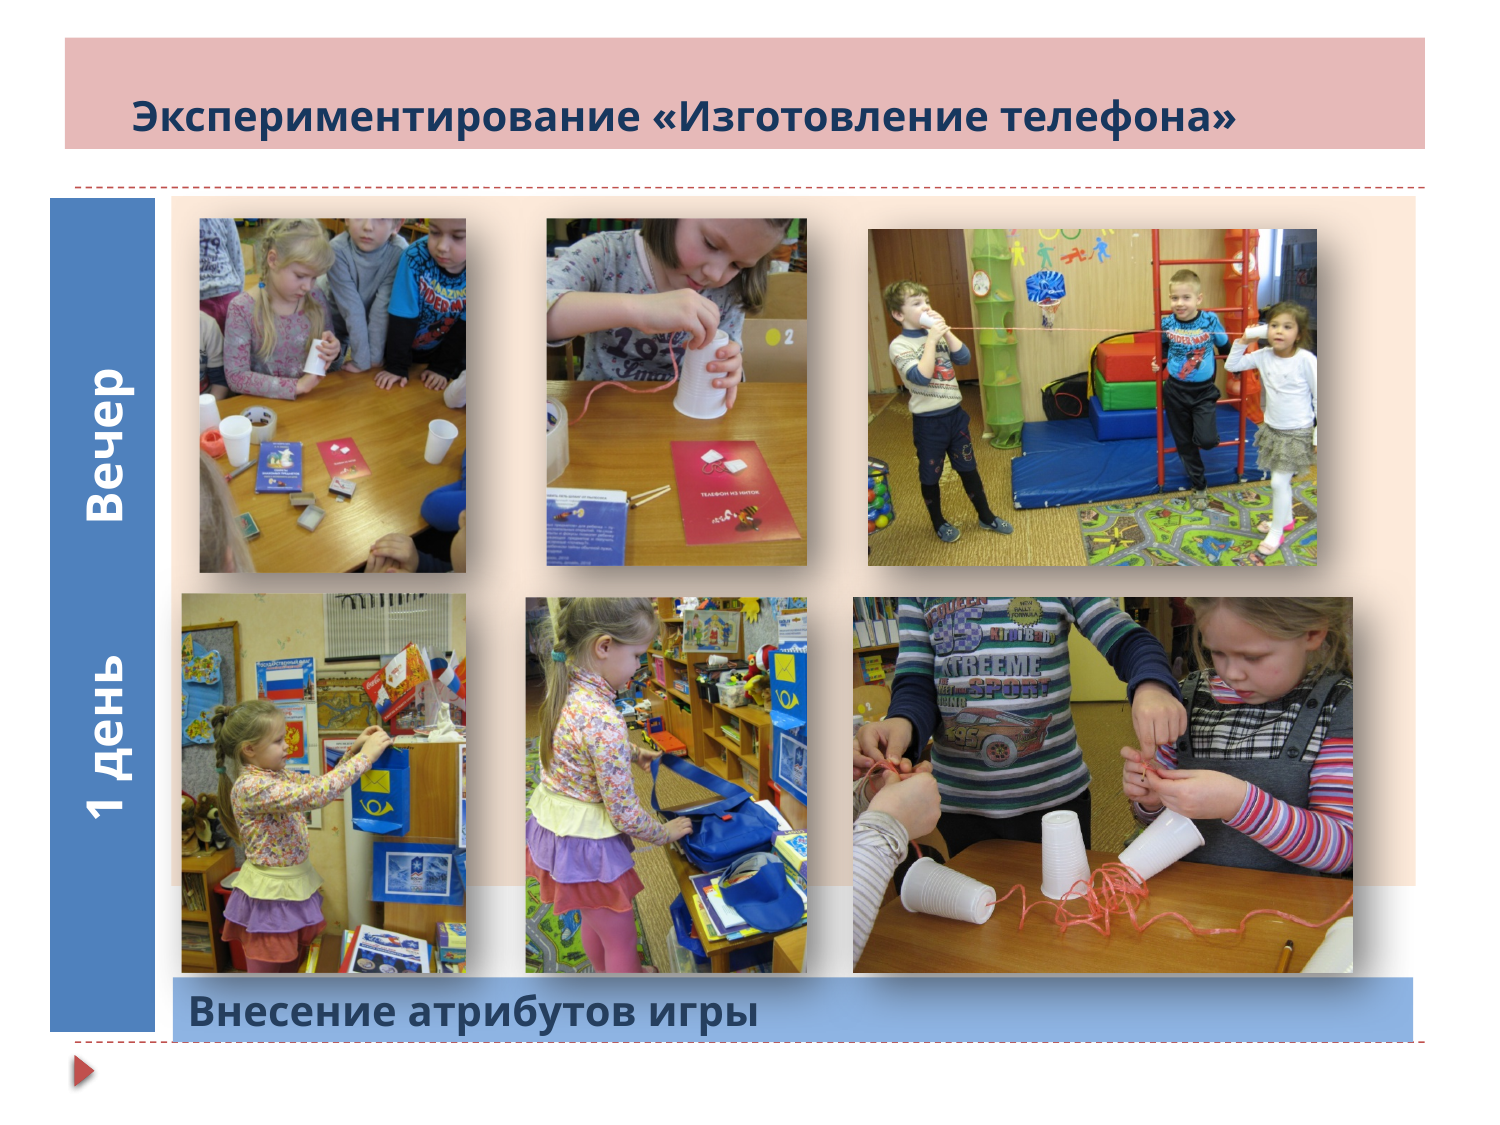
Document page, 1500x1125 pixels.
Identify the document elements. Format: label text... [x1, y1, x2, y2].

picture [155, 219, 850, 572]
picture [133, 594, 1354, 973]
text_box Внесение атрибутов игры [172, 977, 1414, 1043]
text_box 1 день Вечер [64, 380, 156, 810]
table_header [50, 198, 155, 1032]
title Экспериментирование «Изготовление телефона» [64, 37, 1425, 149]
text_box [171, 196, 1416, 886]
picture [867, 229, 1317, 566]
